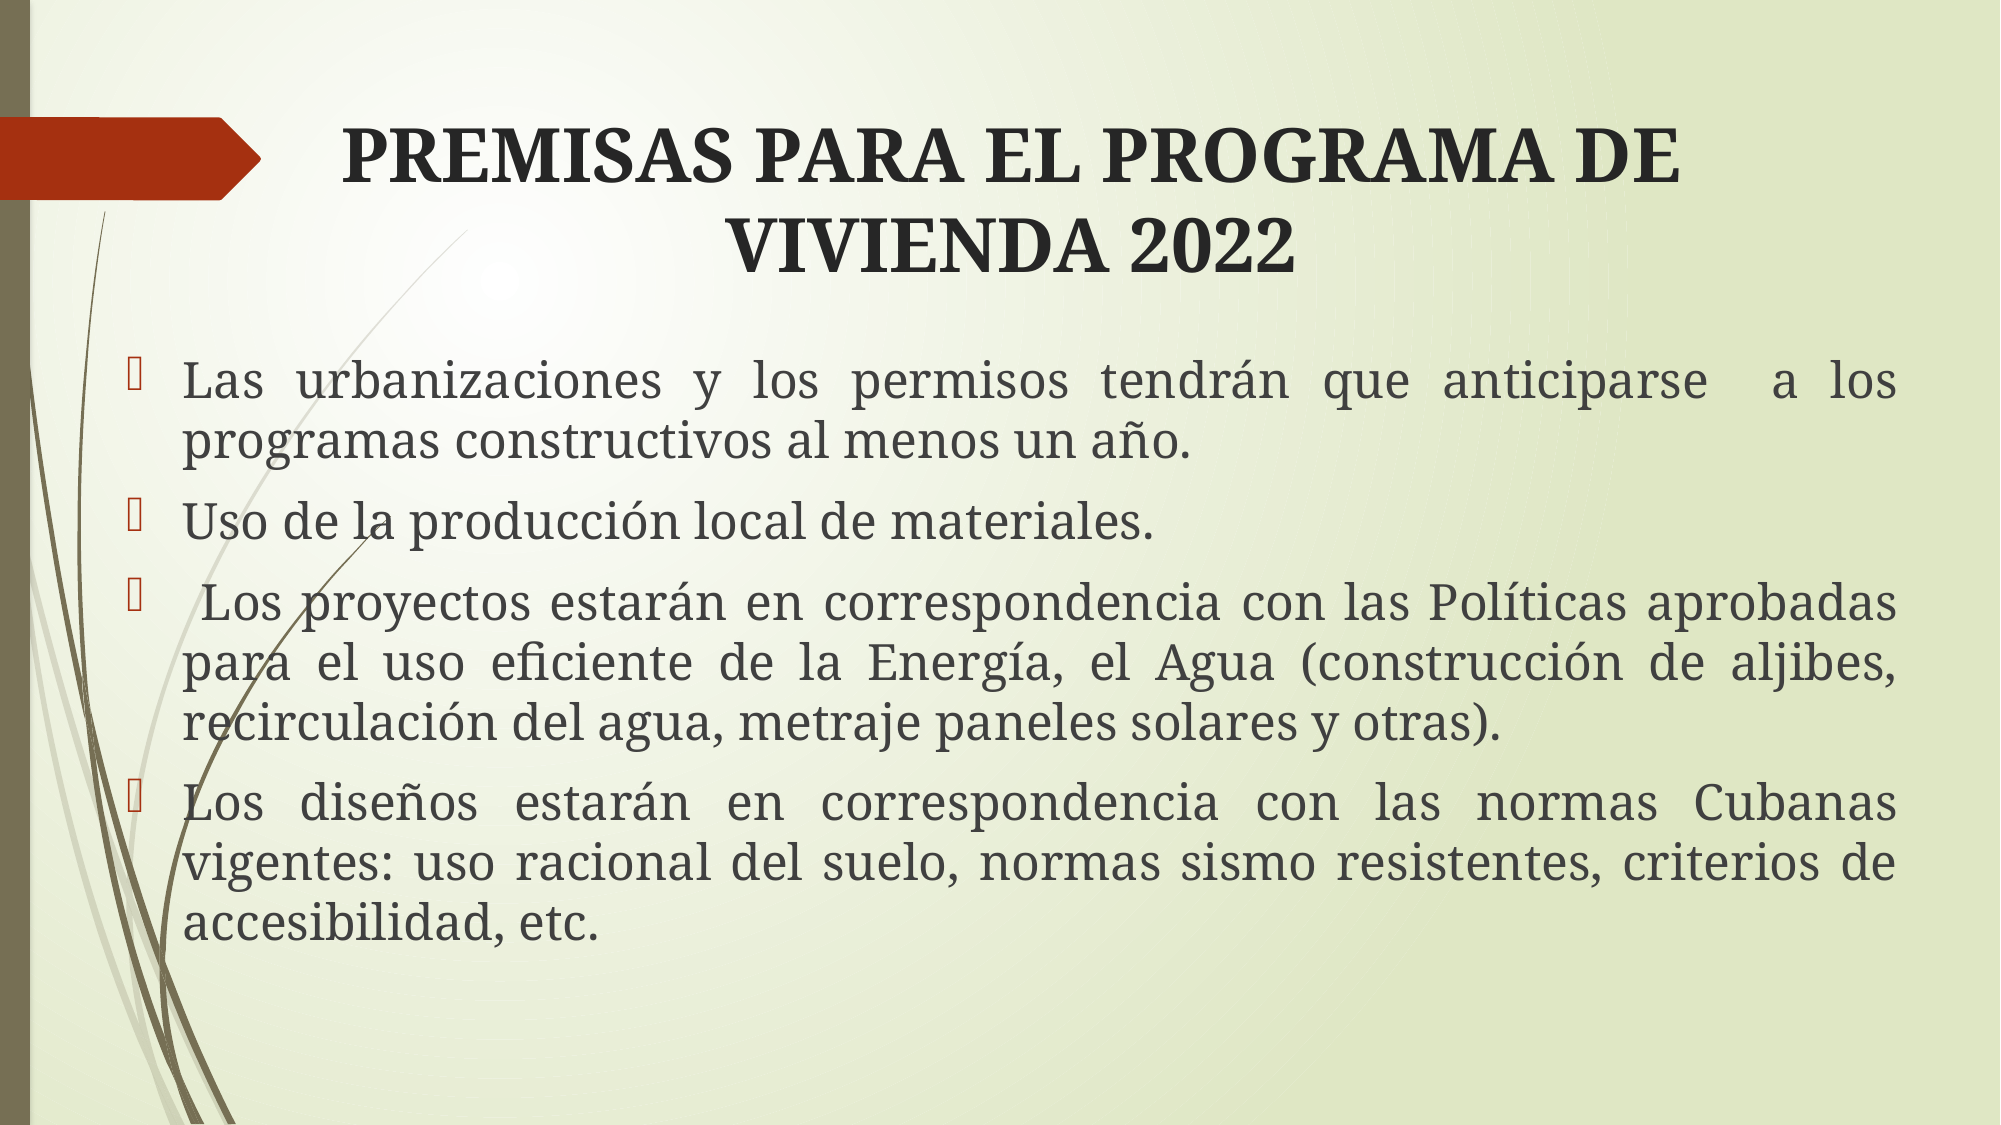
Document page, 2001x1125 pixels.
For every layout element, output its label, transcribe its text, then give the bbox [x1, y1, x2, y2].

title PREMISAS PARA EL PROGRAMA DE VIVIENDA 2022 [124, 99, 1898, 312]
list Las urbanizaciones y los permisos tendrán que anticiparse a los programas constructivos al menos un año. Uso de la producción local de materiales. Los proyectos estarán en correspondencia con las Políticas aprobadas para el uso eficiente de la Energía, el Agua (construcción de aljibes, recirculación del agua, metraje paneles solares y otras). Los diseños estarán en correspondencia con las normas Cubanas vigentes: uso racional del suelo, normas sismo resistentes, criterios de accesibilidad, etc. [111, 340, 1914, 1021]
